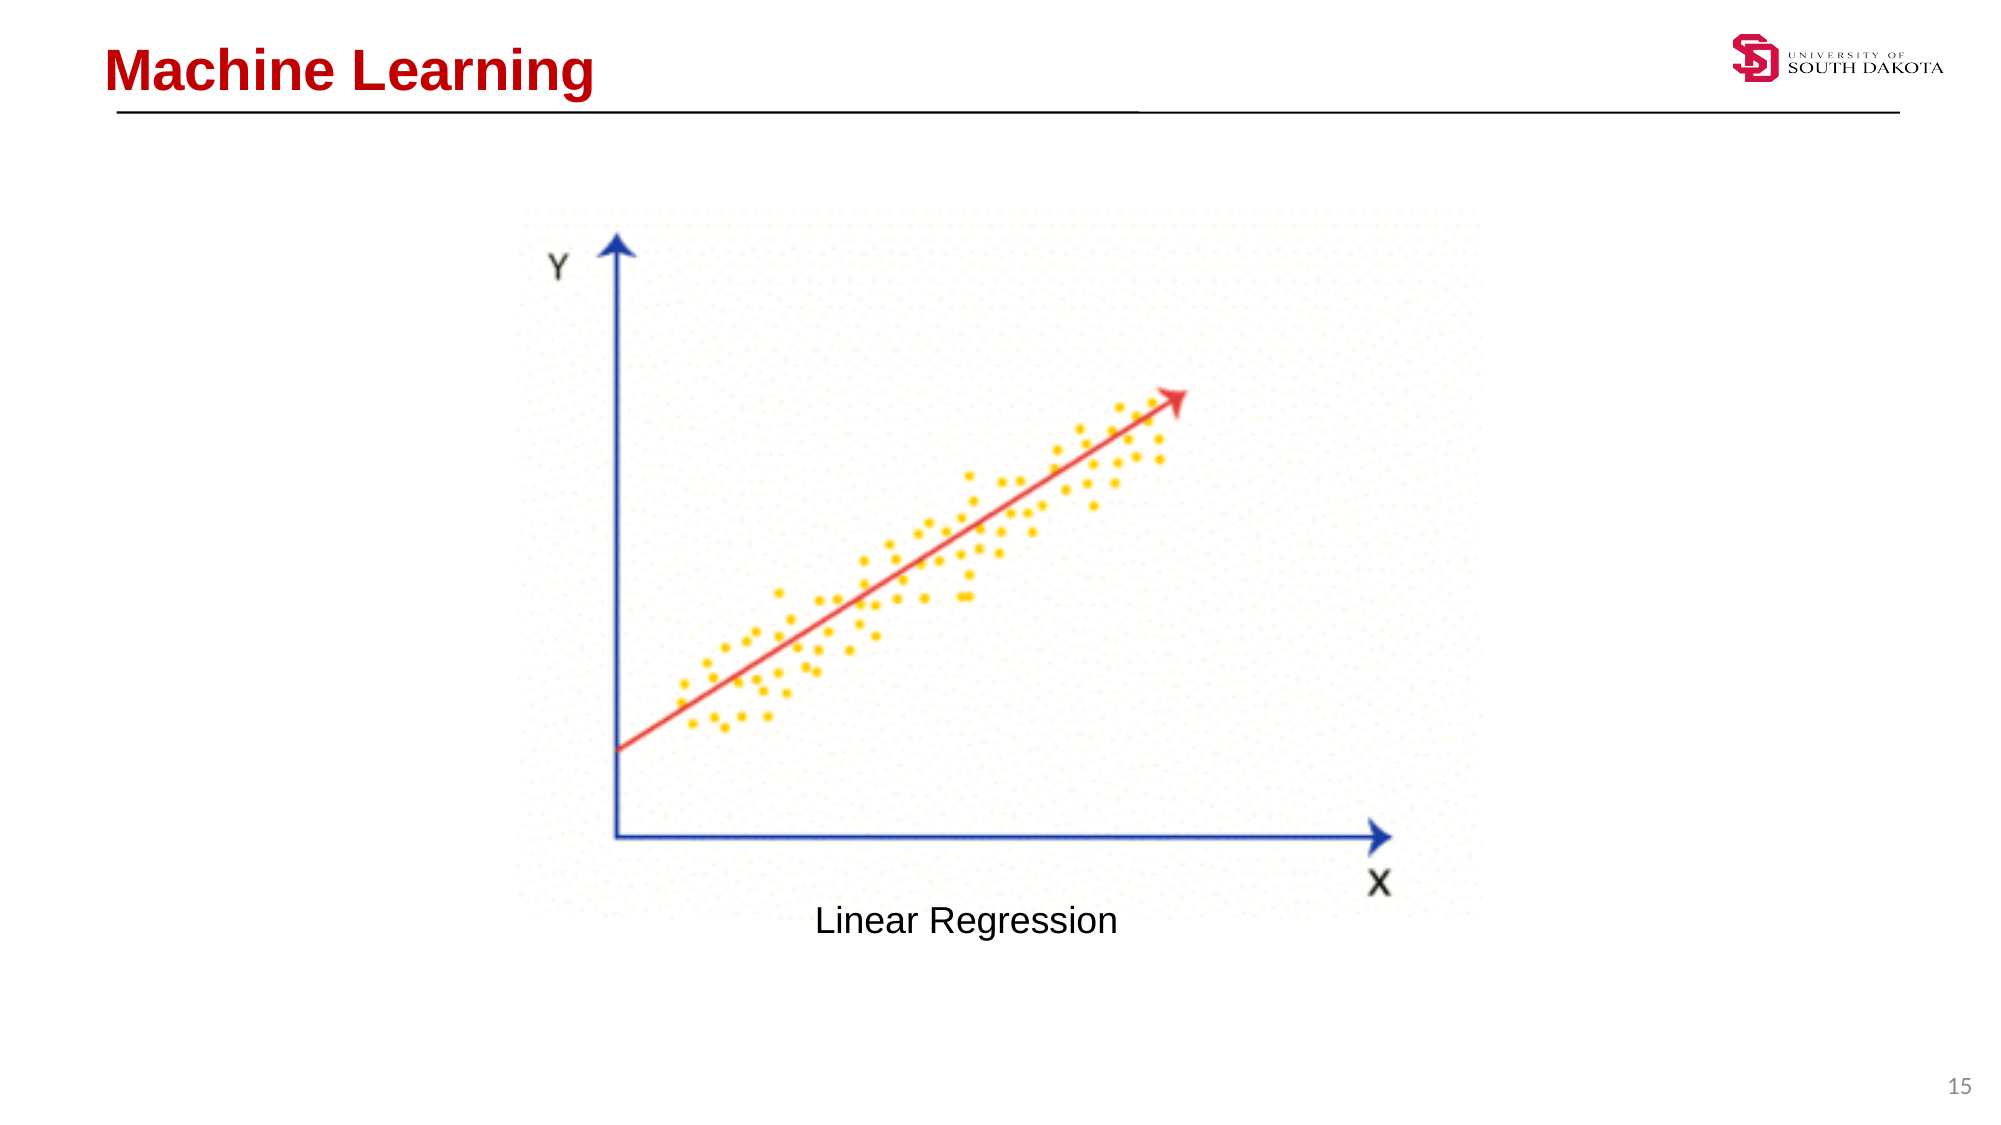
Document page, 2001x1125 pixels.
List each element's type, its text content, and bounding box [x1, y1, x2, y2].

picture [1733, 34, 1944, 82]
title Machine Learning [75, 27, 1413, 107]
text_box Linear Regression [800, 928, 1225, 949]
picture [516, 205, 1483, 920]
text_box 15 [1650, 1054, 1988, 1115]
